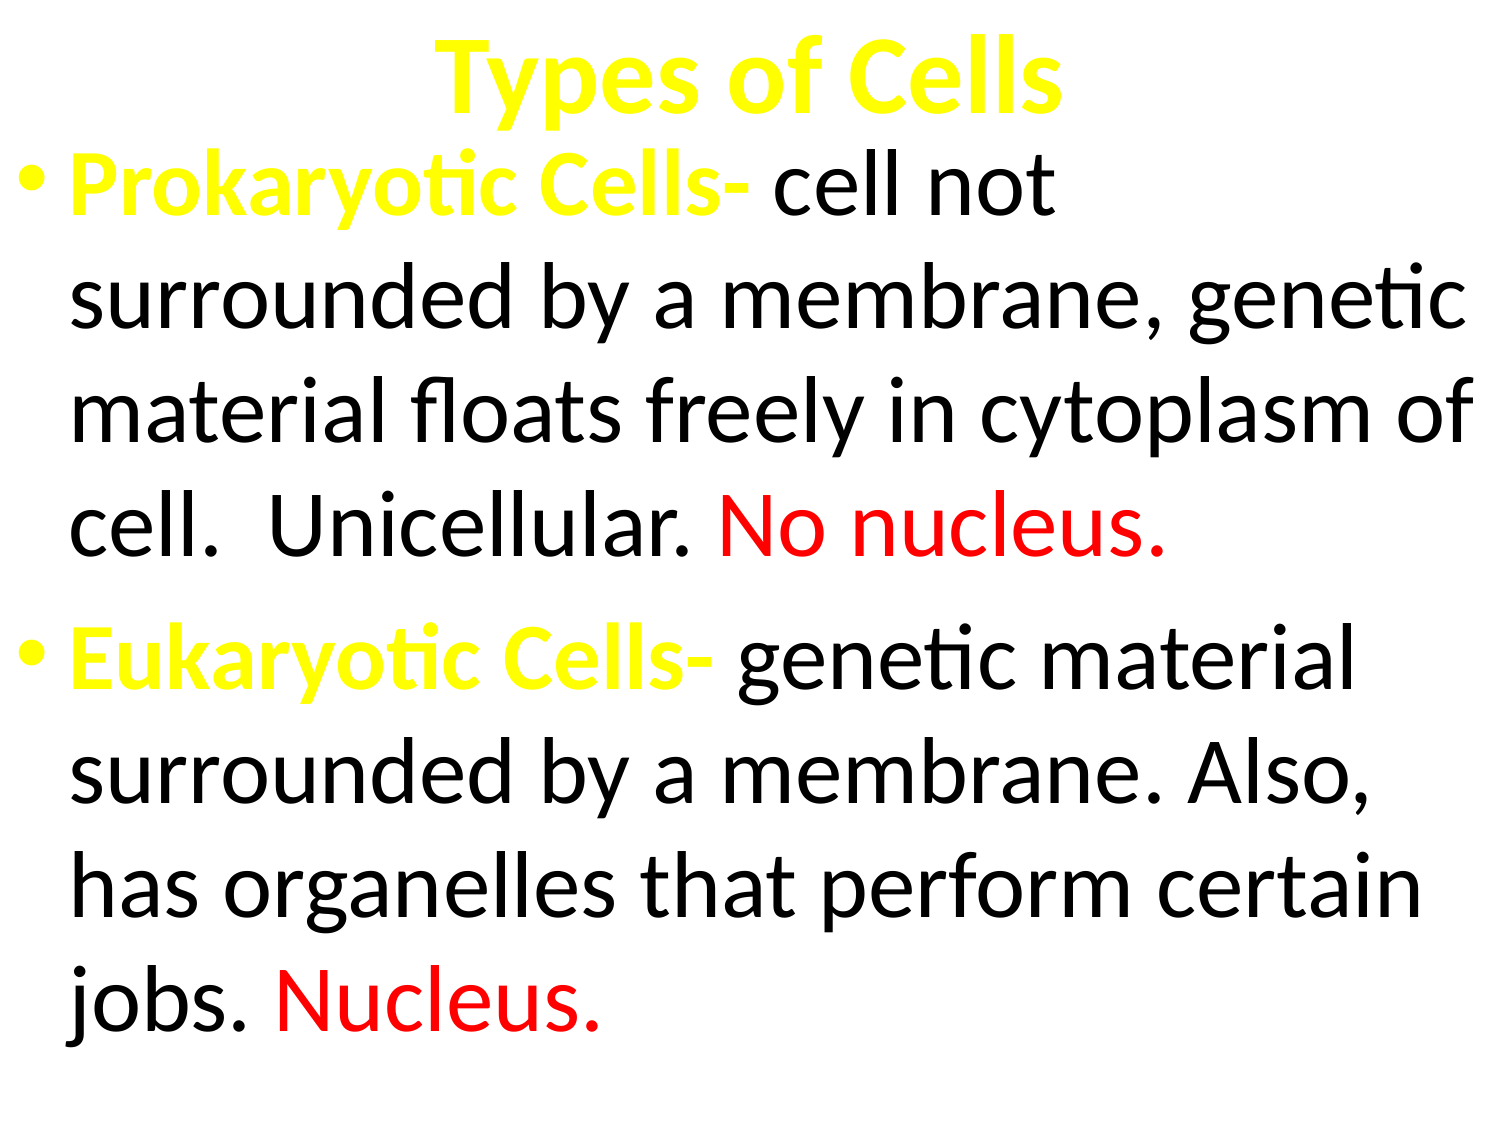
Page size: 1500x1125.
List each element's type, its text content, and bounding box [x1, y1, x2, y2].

title Types of Cells [75, 0, 1425, 112]
list Prokaryotic Cells- cell not surrounded by a membrane, genetic material floats freely in cytoplasm of cell. Unicellular. No nucleus. Eukaryotic Cells- genetic material surrounded by a membrane. Also, has organelles that perform certain jobs. Nucleus. [0, 112, 1500, 1125]
